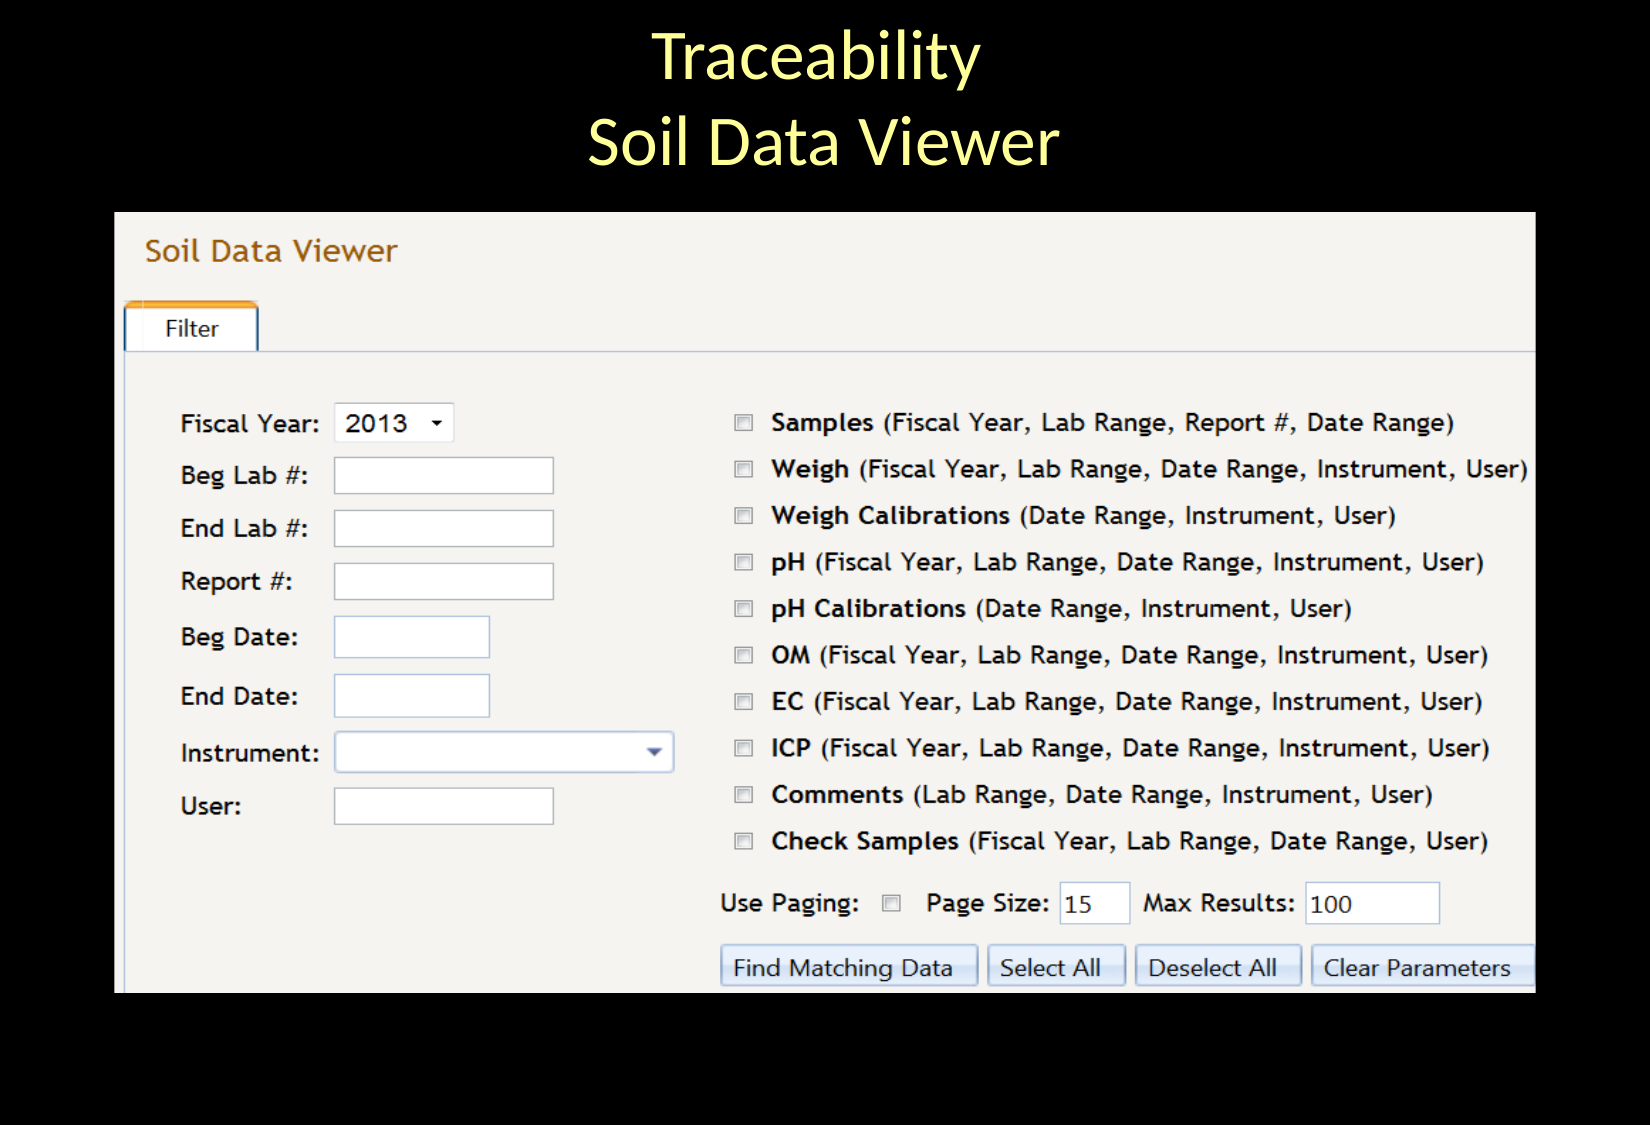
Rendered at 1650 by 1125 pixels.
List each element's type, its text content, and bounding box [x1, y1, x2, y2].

title Traceability Soil Data Viewer [82, 0, 1568, 188]
picture [114, 212, 1536, 994]
